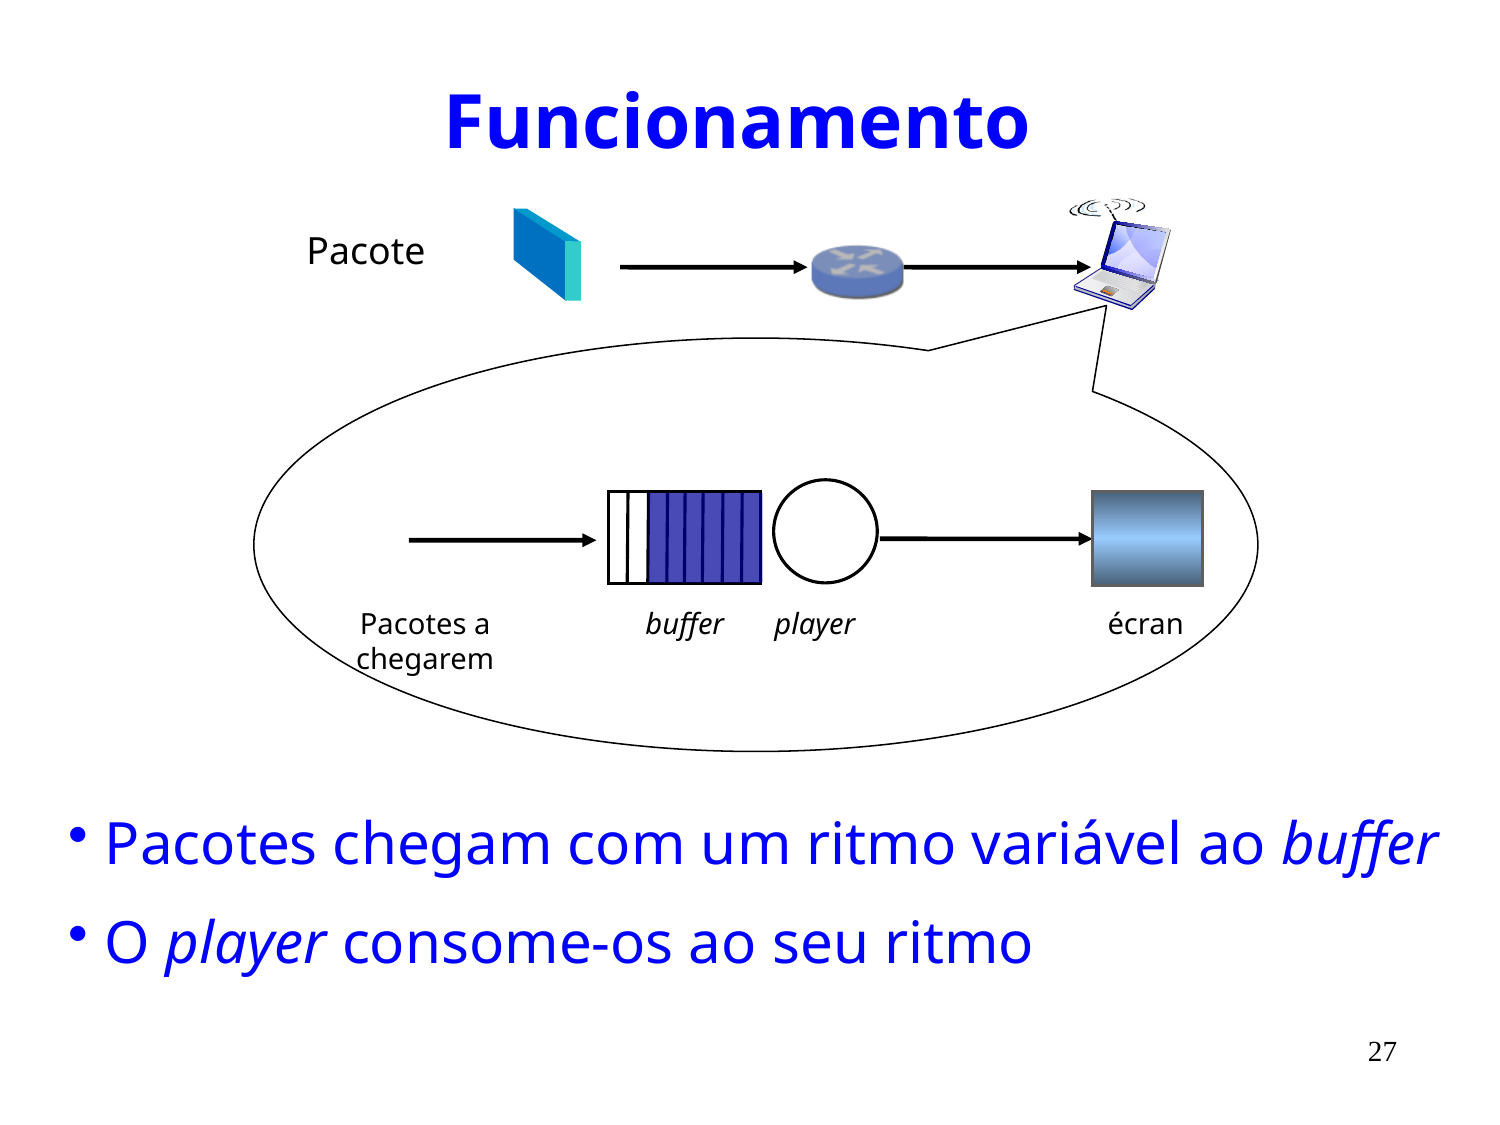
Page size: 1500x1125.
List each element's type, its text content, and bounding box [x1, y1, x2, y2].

slide_number 27 [1262, 1025, 1413, 1088]
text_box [513, 207, 582, 301]
text_box écran [1193, 597, 1247, 648]
text_box [620, 261, 803, 274]
picture [808, 243, 910, 306]
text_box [1068, 195, 1172, 313]
text_box Pacote [218, 219, 508, 280]
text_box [608, 491, 763, 585]
list Pacotes chegam com um ritmo variável ao buffer O player consome-os ao seu ritmo [53, 798, 1466, 1047]
text_box Pacotes a chegarem [289, 622, 380, 683]
title Funcionamento [50, 62, 1425, 175]
text_box [253, 316, 1258, 752]
